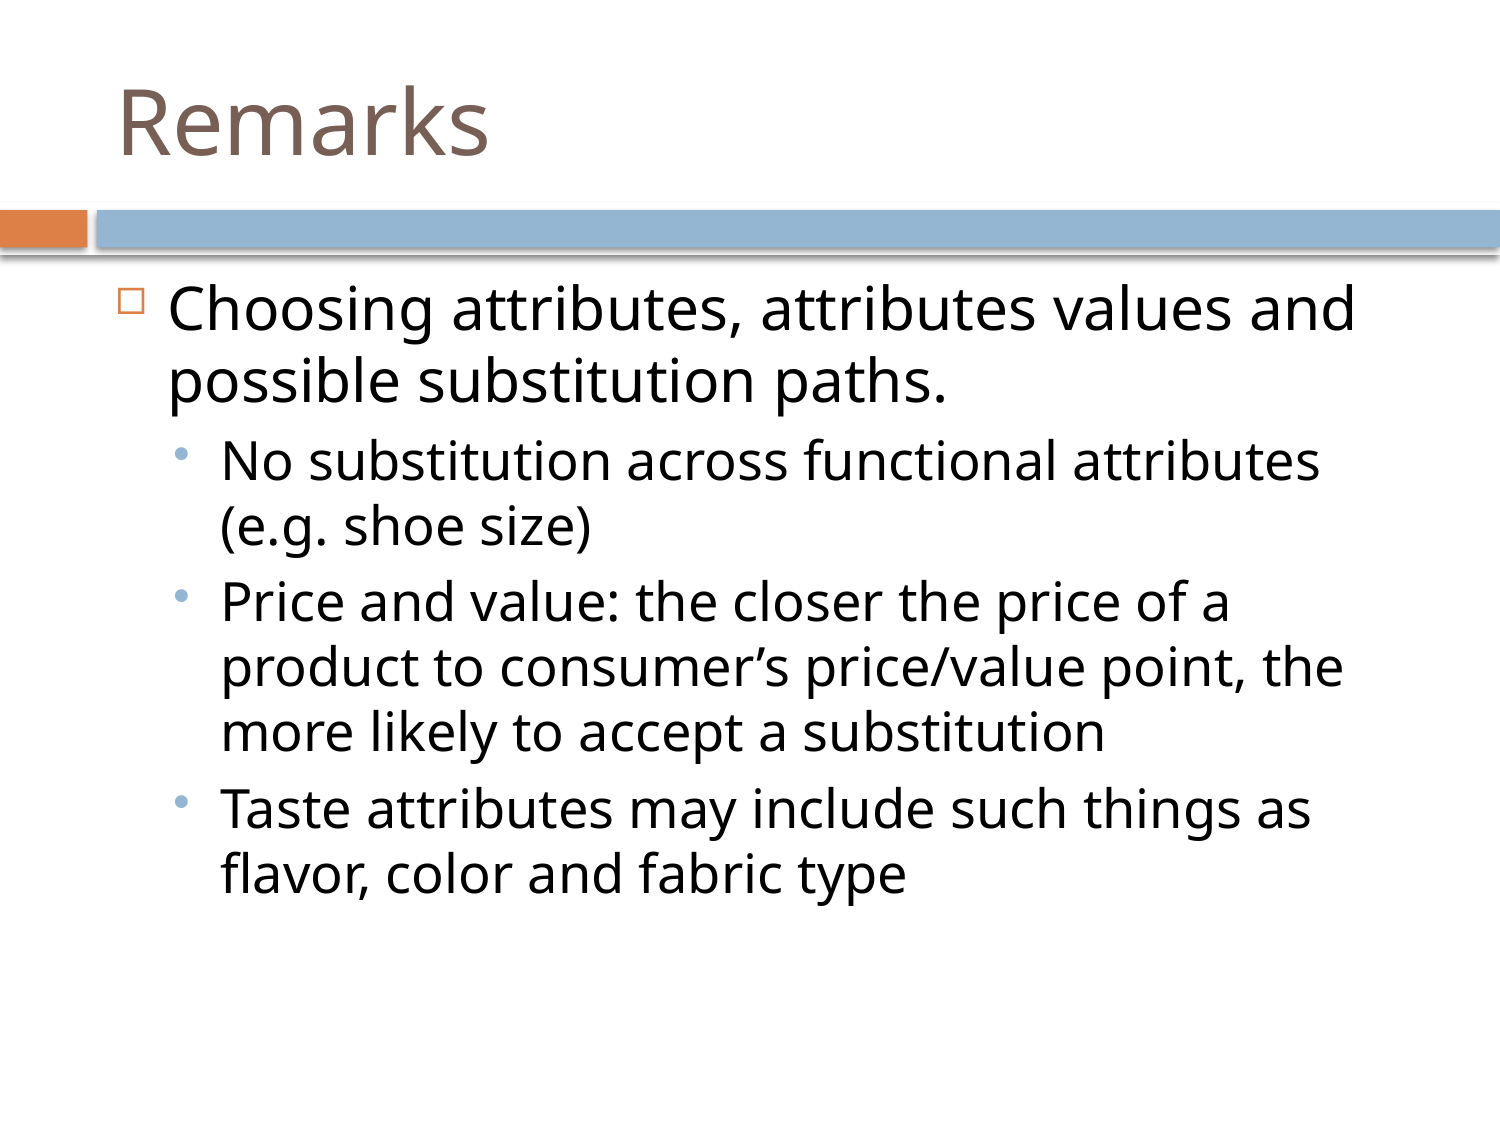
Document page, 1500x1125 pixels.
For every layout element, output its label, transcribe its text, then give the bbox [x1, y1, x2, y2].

title Remarks [100, 37, 1438, 200]
list Choosing attributes, attributes values and possible substitution paths. No substitution across functional attributes (e.g. shoe size) Price and value: the closer the price of a product to consumer’s price/value point, the more likely to accept a substitution Taste attributes may include such things as flavor, color and fabric type [100, 262, 1438, 1000]
